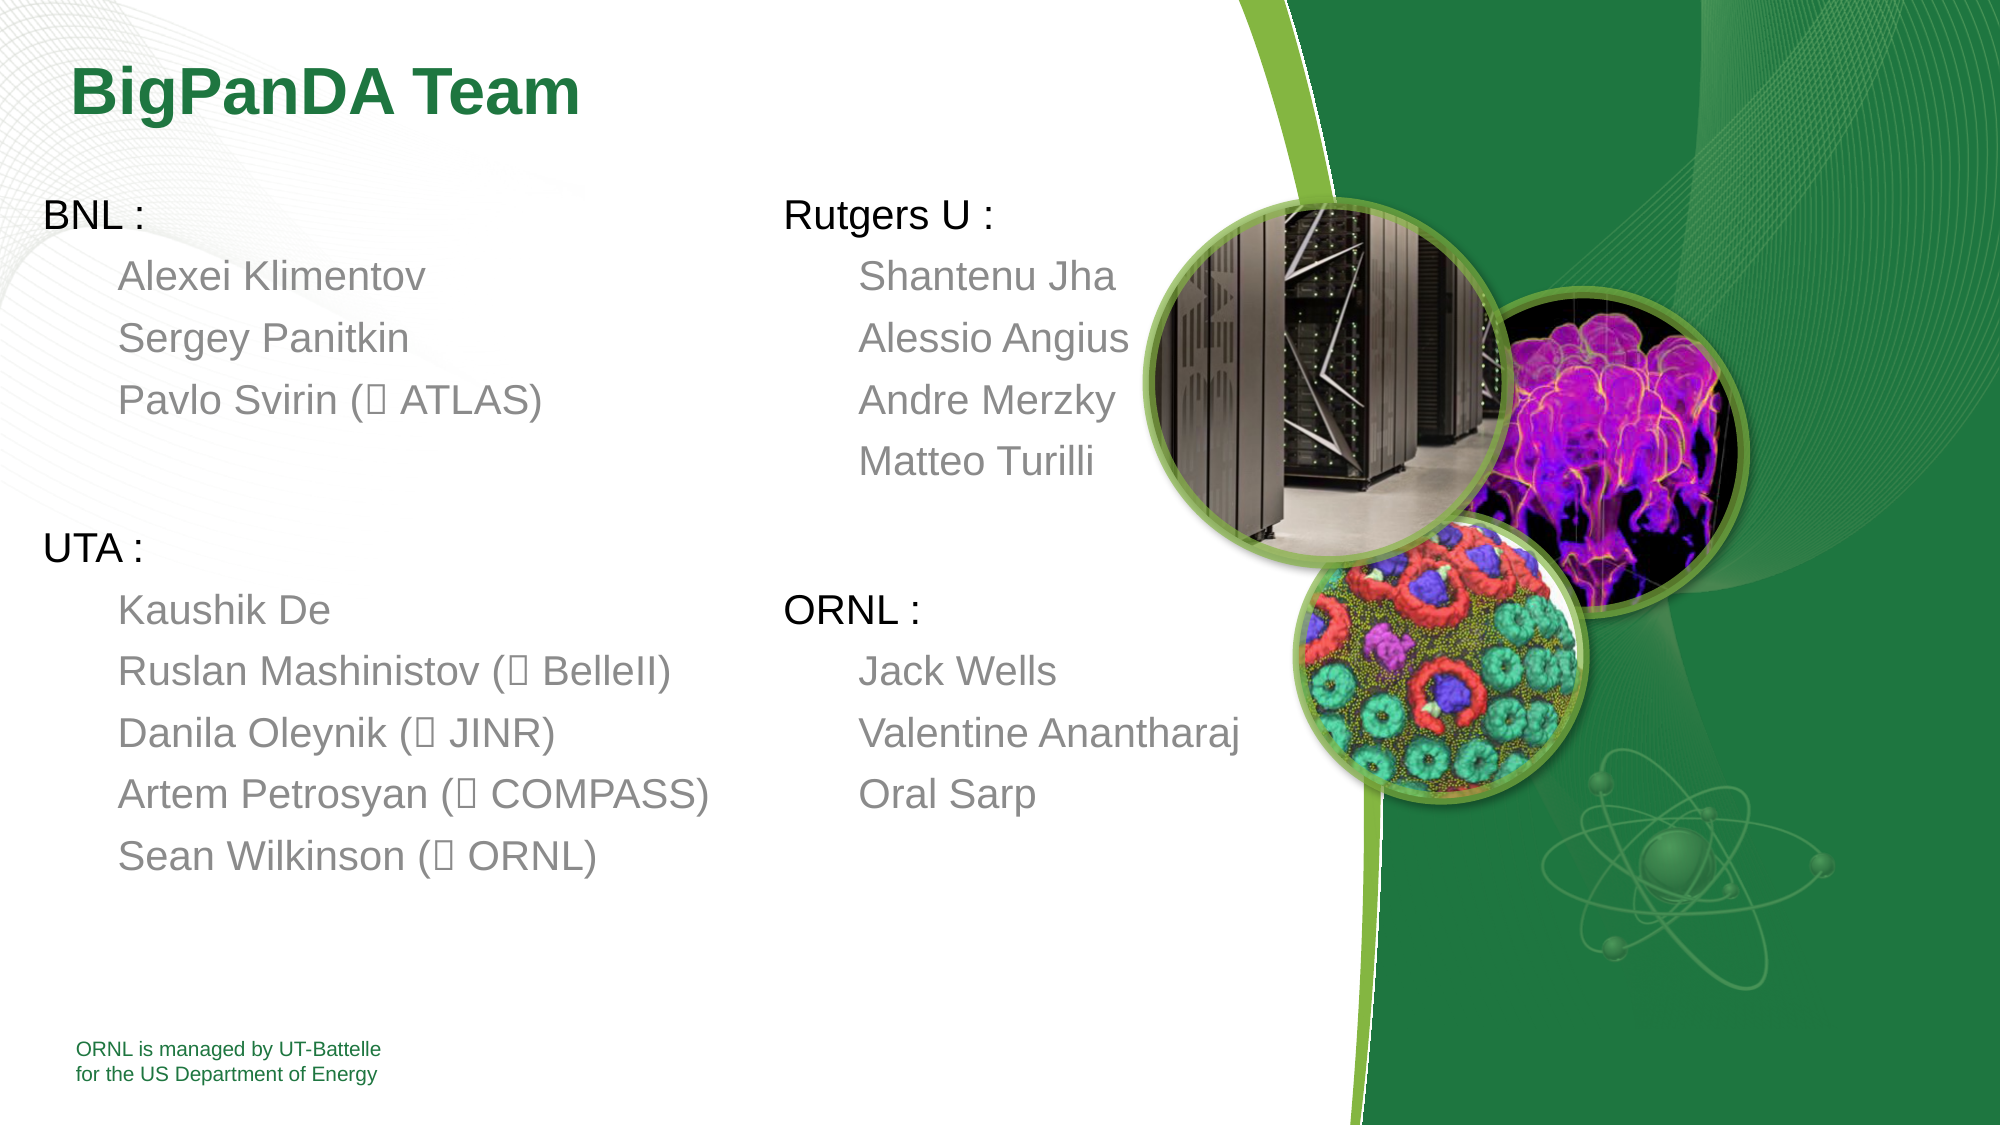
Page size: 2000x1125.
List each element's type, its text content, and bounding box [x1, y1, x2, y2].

picture [1465, 299, 1737, 606]
title BigPanDA Team [55, 52, 966, 137]
picture [1306, 522, 1577, 792]
subtitle BNL : Alexei Klimentov Sergey Panitkin Pavlo Svirin ( ATLAS) UTA : Kaushik De Ruslan Mashinistov ( BelleII) Danila Oleynik ( JINR) Artem Petrosyan ( COMPASS) Sean Wilkinson ( ORNL) [27, 185, 745, 921]
picture [1297, 210, 1501, 556]
text_box Rutgers U : Shantenu Jha Alessio Angius Andre Merzky Matteo Turilli ORNL : Jack Wells Valentine Anantharaj Oral Sarp [768, 185, 1297, 921]
